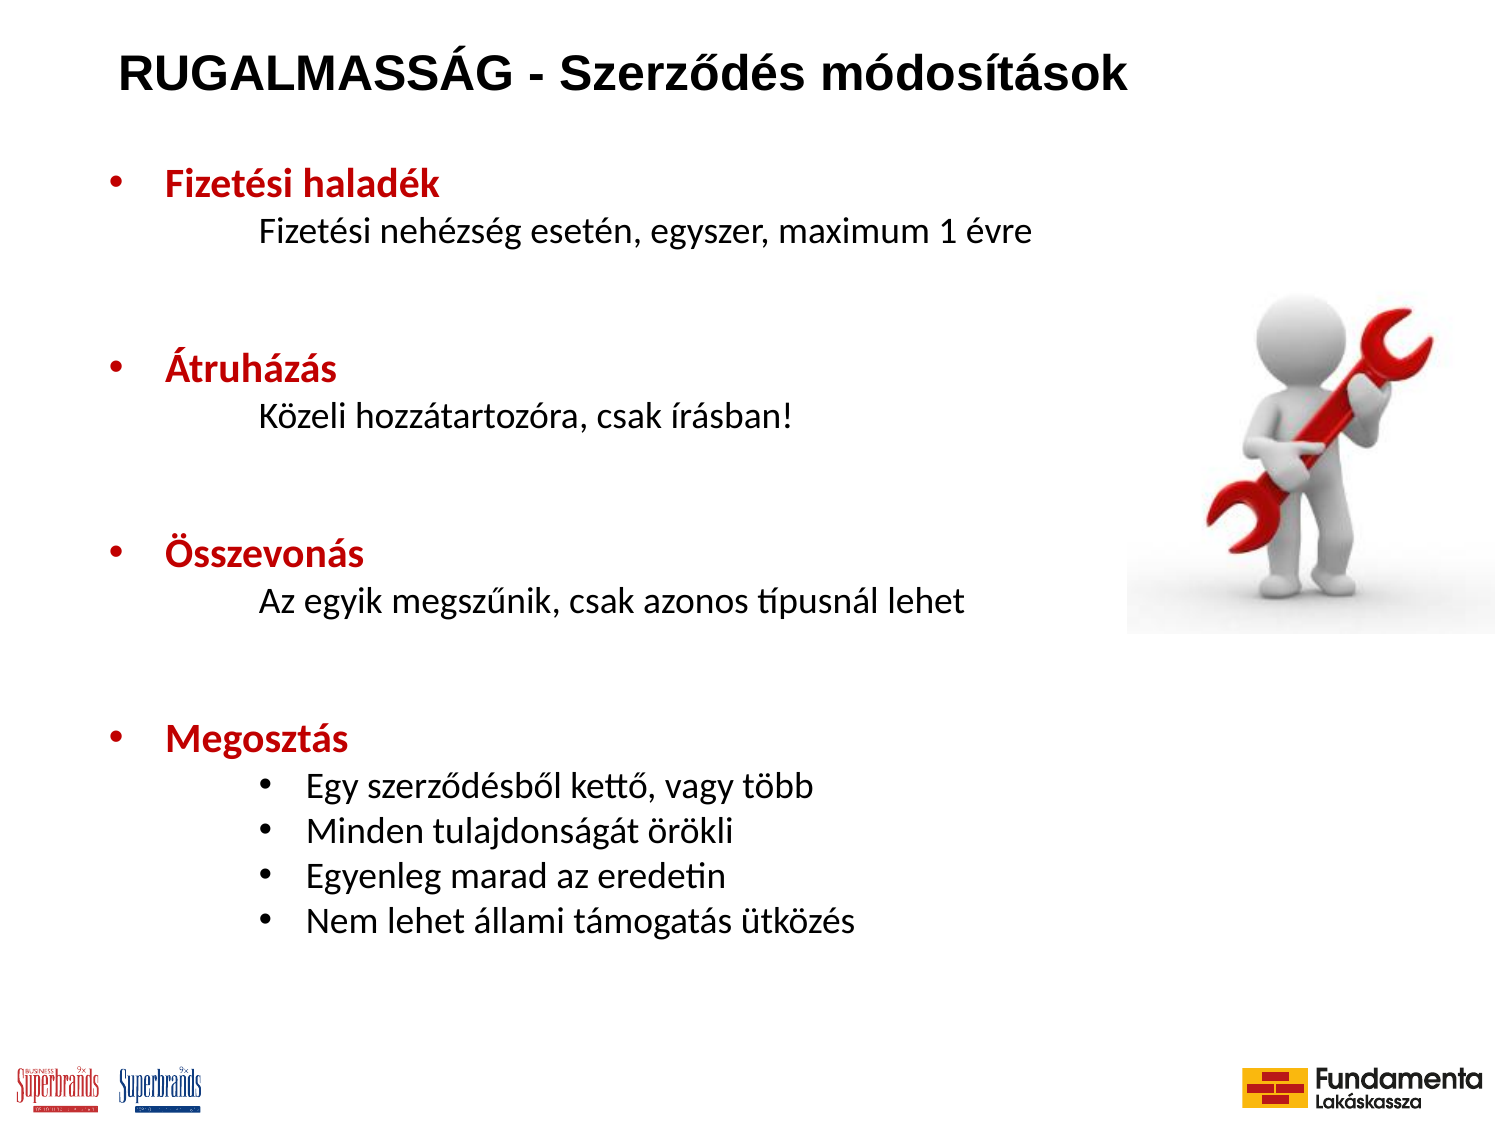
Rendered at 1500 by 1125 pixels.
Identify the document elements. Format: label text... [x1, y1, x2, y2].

text_box Fizetési haladék Fizetési nehézség esetén, egyszer, maximum 1 évre Átruházás Közeli hozzátartozóra, csak írásban! Összevonás Az egyik megszűnik, csak azonos típusnál lehet Megosztás Egy szerződésből kettő, vagy több Minden tulajdonságát örökli Egyenleg marad az eredetin Nem lehet állami támogatás ütközés [94, 148, 1329, 1039]
title RUGALMASSÁG - Szerződés módosítások [103, 21, 1397, 127]
picture [1126, 267, 1495, 634]
